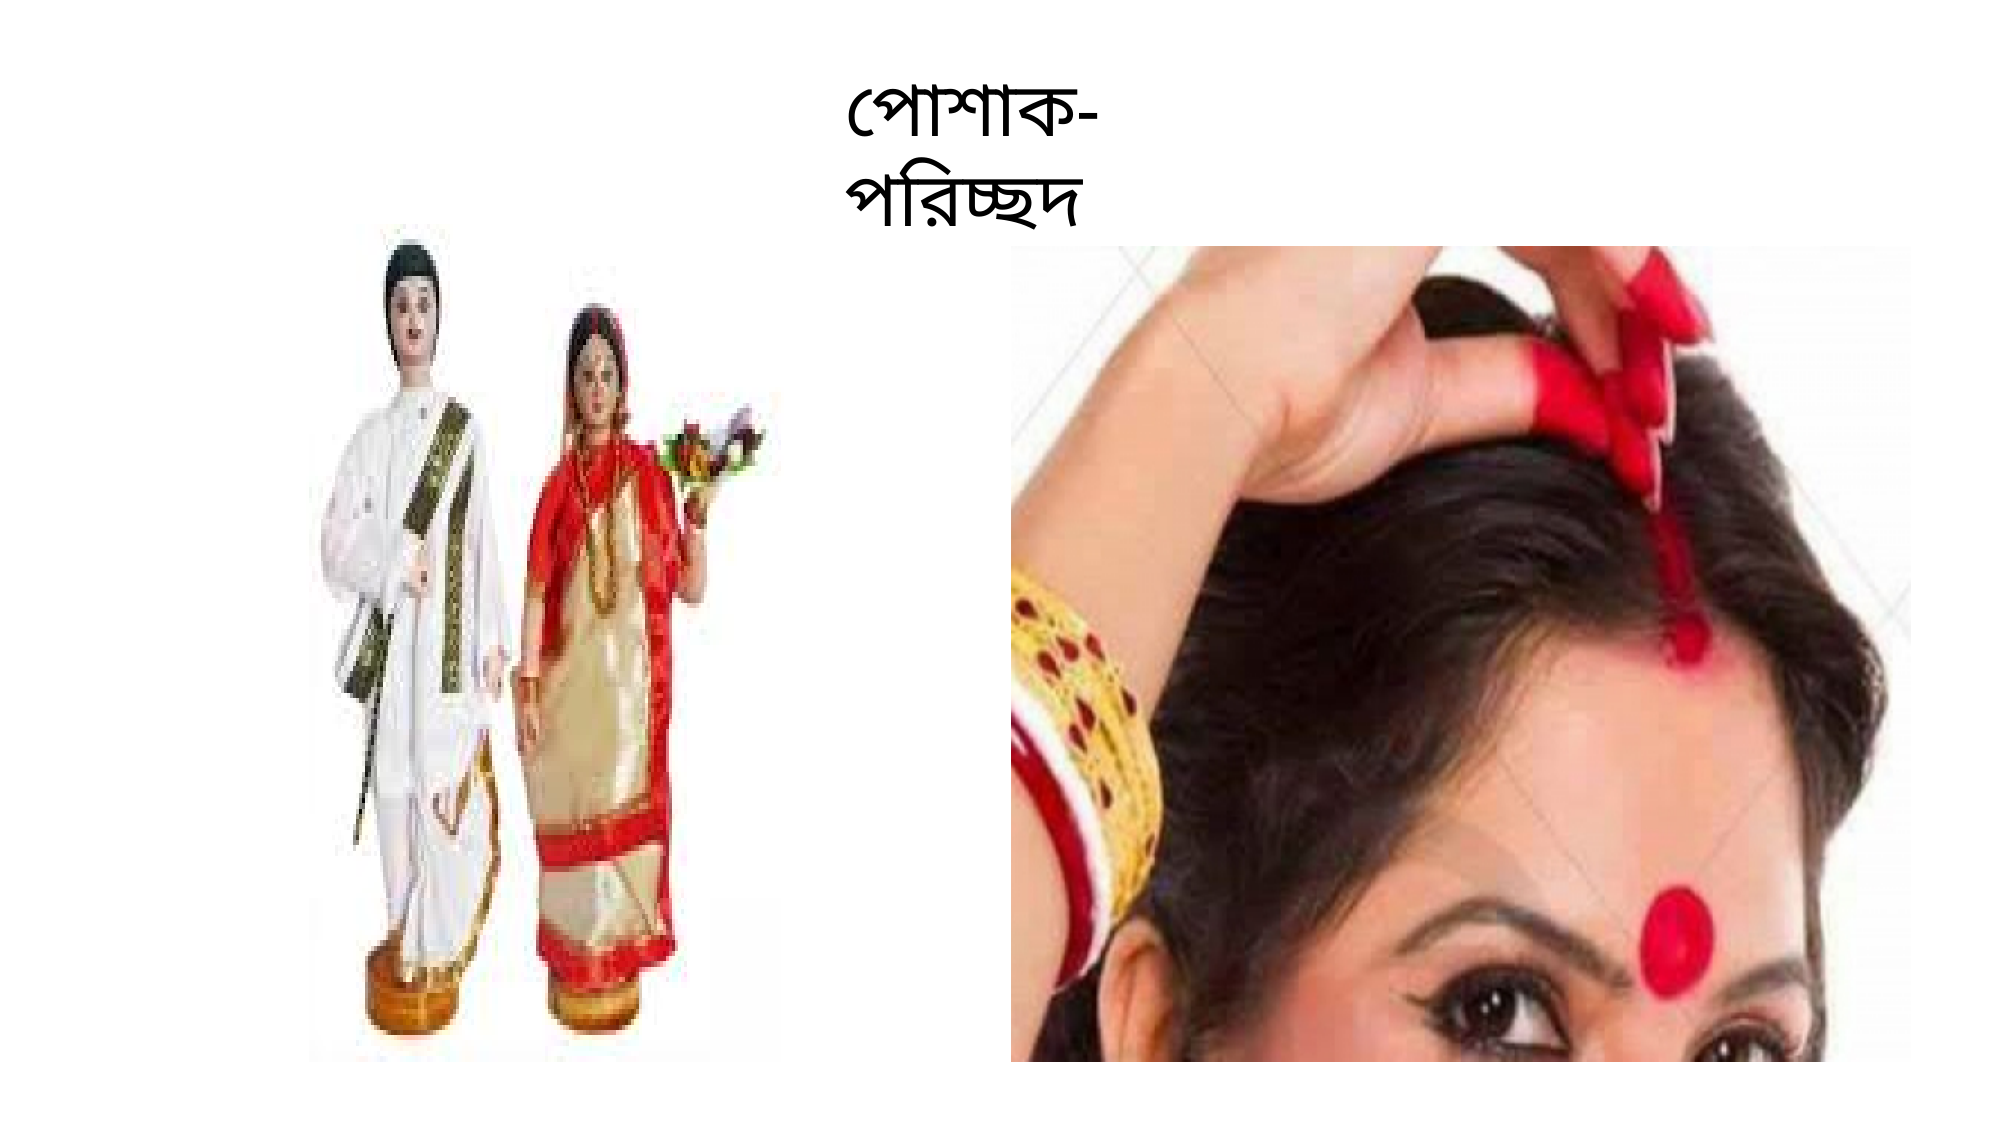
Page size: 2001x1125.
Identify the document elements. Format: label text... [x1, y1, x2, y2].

picture [73, 224, 1911, 1062]
text_box পোশাক-পরিচ্ছদ [739, 53, 1208, 246]
